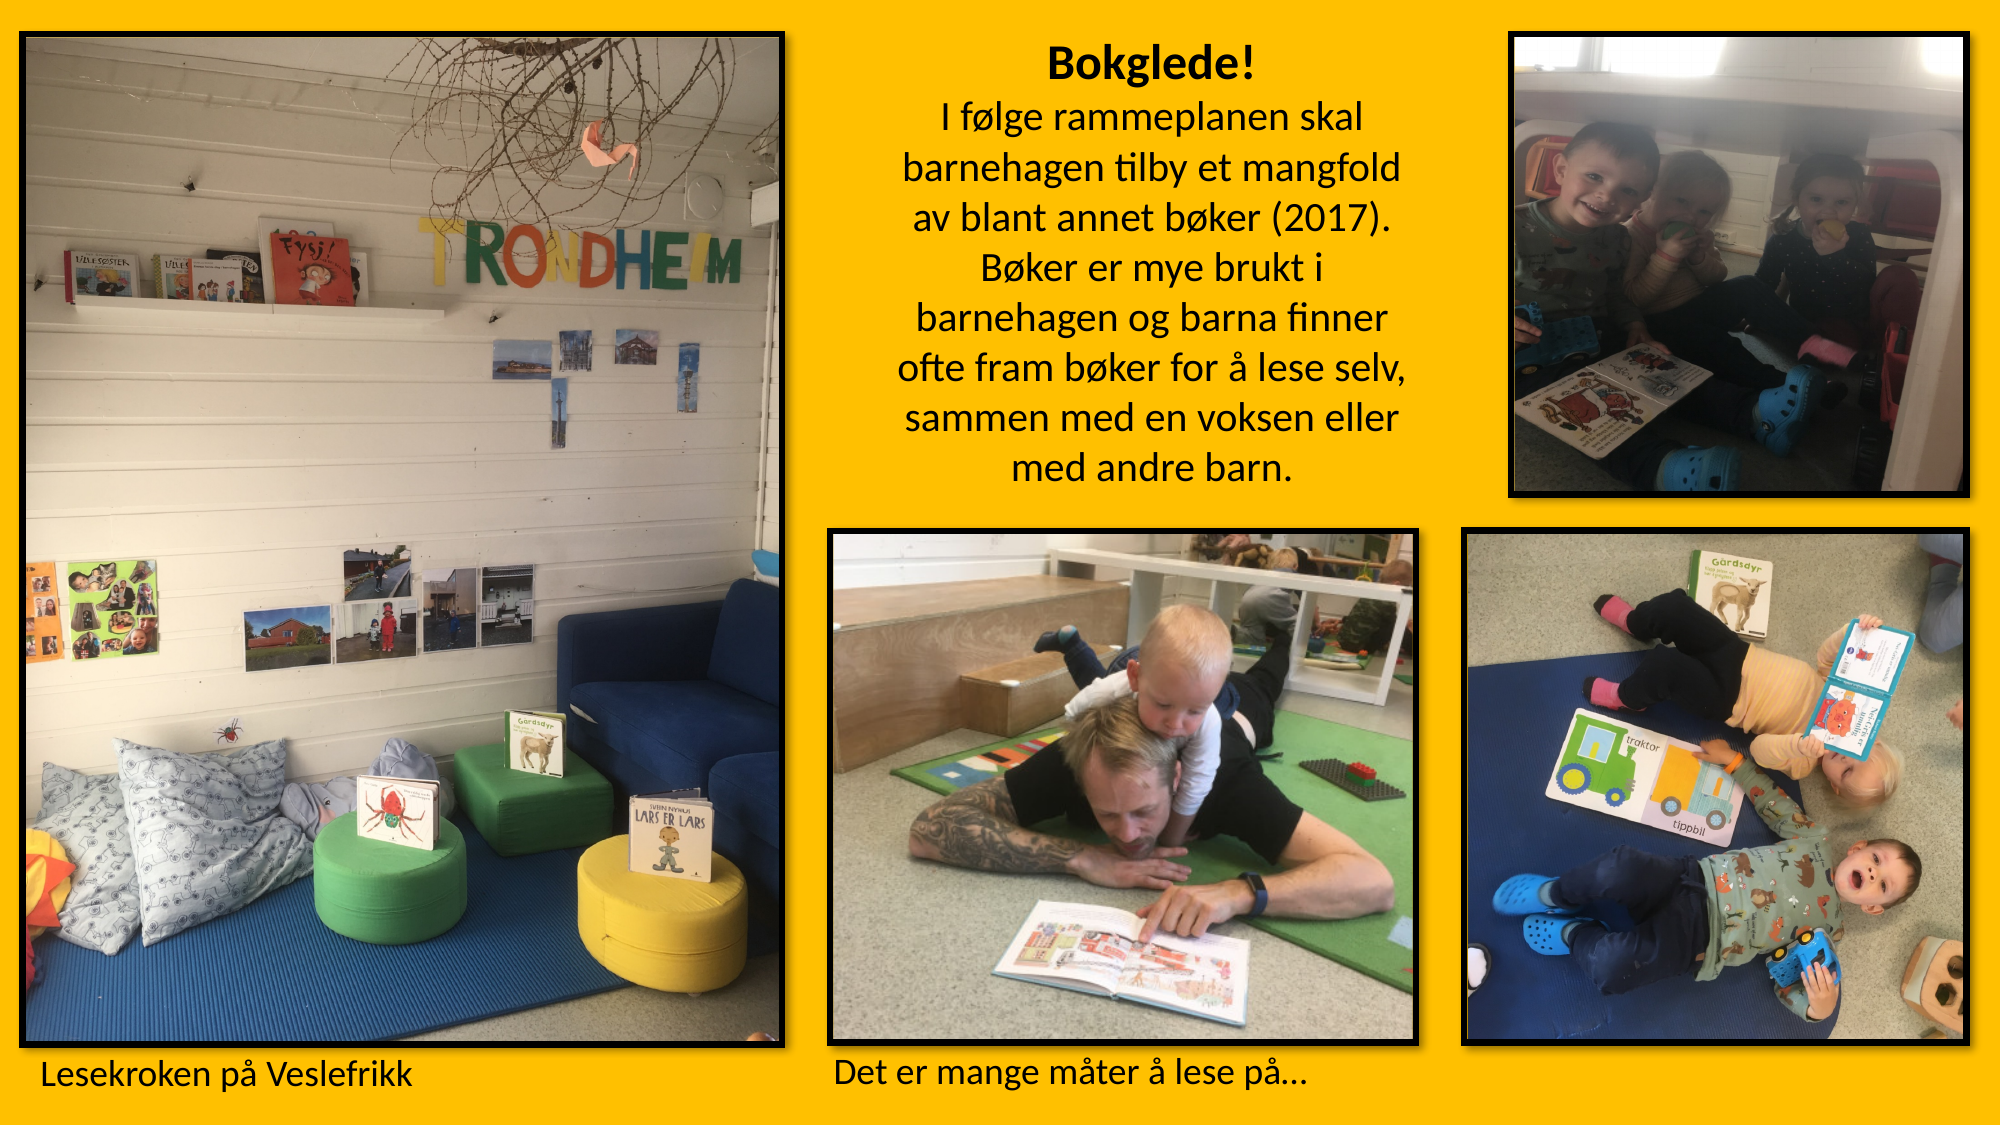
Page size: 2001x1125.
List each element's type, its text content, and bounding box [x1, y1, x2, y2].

picture [1467, 533, 1964, 1040]
text_box Det er mange måter å lese på… [818, 1039, 1323, 1100]
picture [1511, 37, 1966, 491]
picture [0, 39, 1413, 1041]
text_box Bokglede! I følge rammeplanen skal barnehagen tilby et mangfold av blant annet bøker (2017). Bøker er mye brukt i barnehagen og barna finner ofte fram bøker for å lese selv, sammen med en voksen eller med andre barn. [864, 21, 1441, 602]
text_box Lesekroken på Veslefrikk [25, 1041, 712, 1102]
